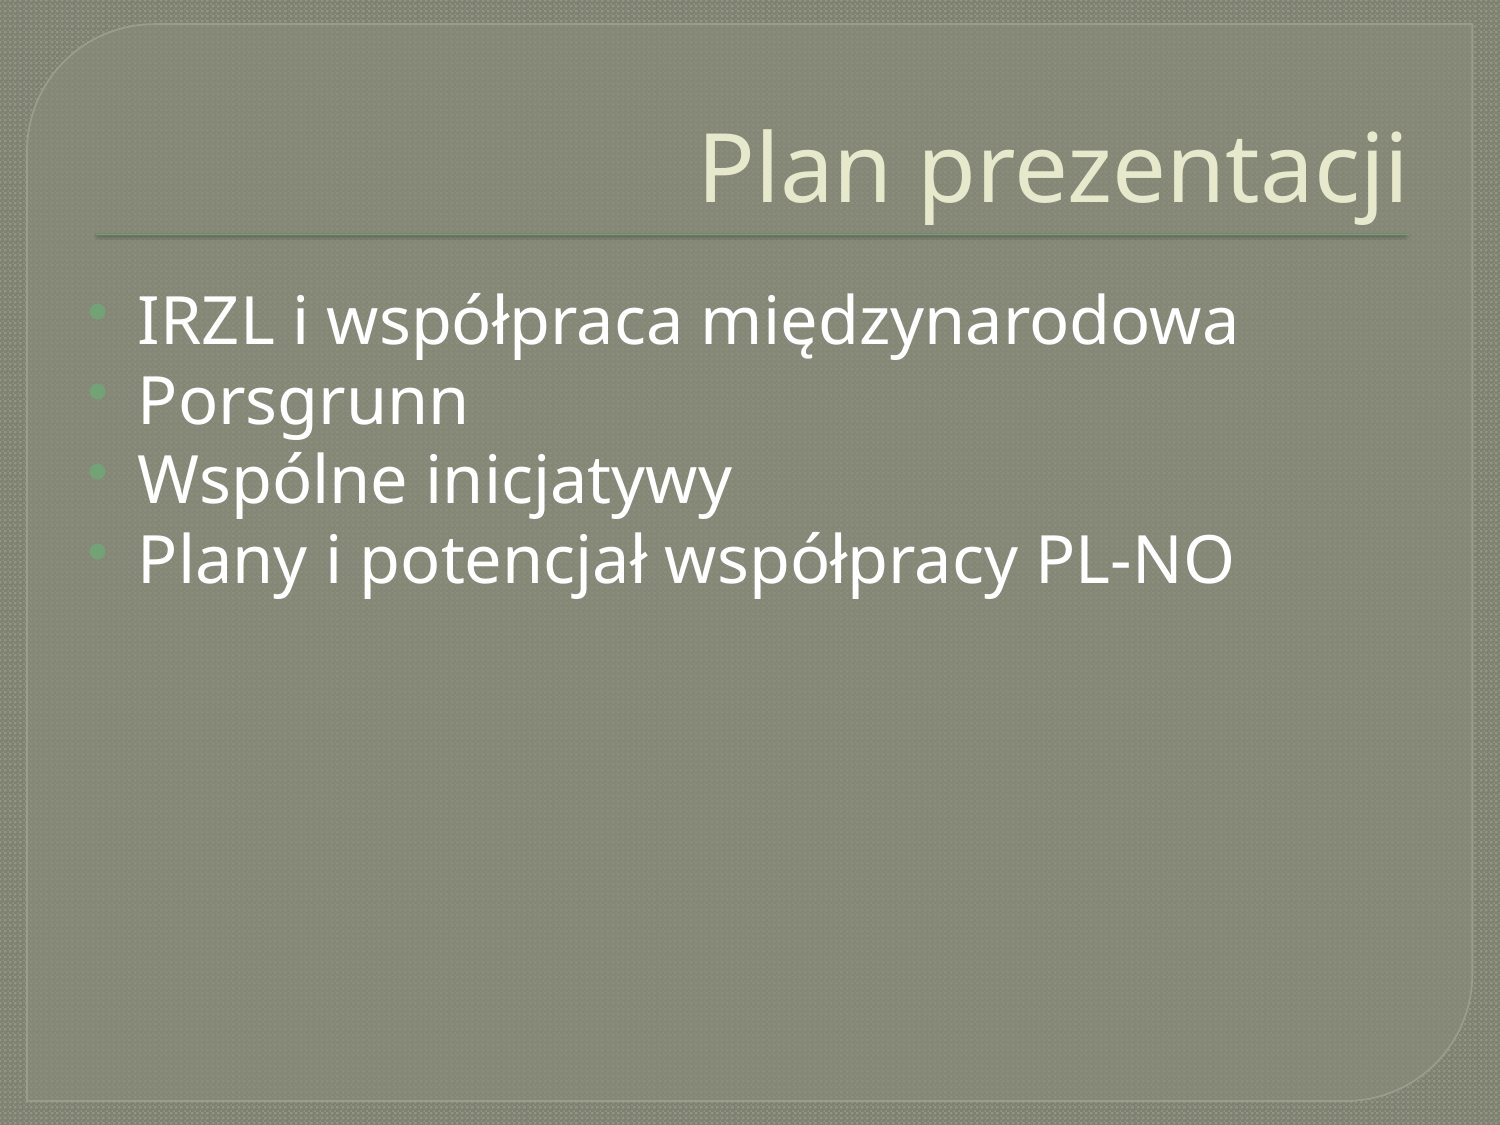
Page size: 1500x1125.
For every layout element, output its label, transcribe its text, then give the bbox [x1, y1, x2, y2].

list IRZL i współpraca międzynarodowa Porsgrunn Wspólne inicjatywy Plany i potencjał współpracy PL-NO [75, 270, 1425, 1013]
title Plan prezentacji [75, 41, 1425, 230]
